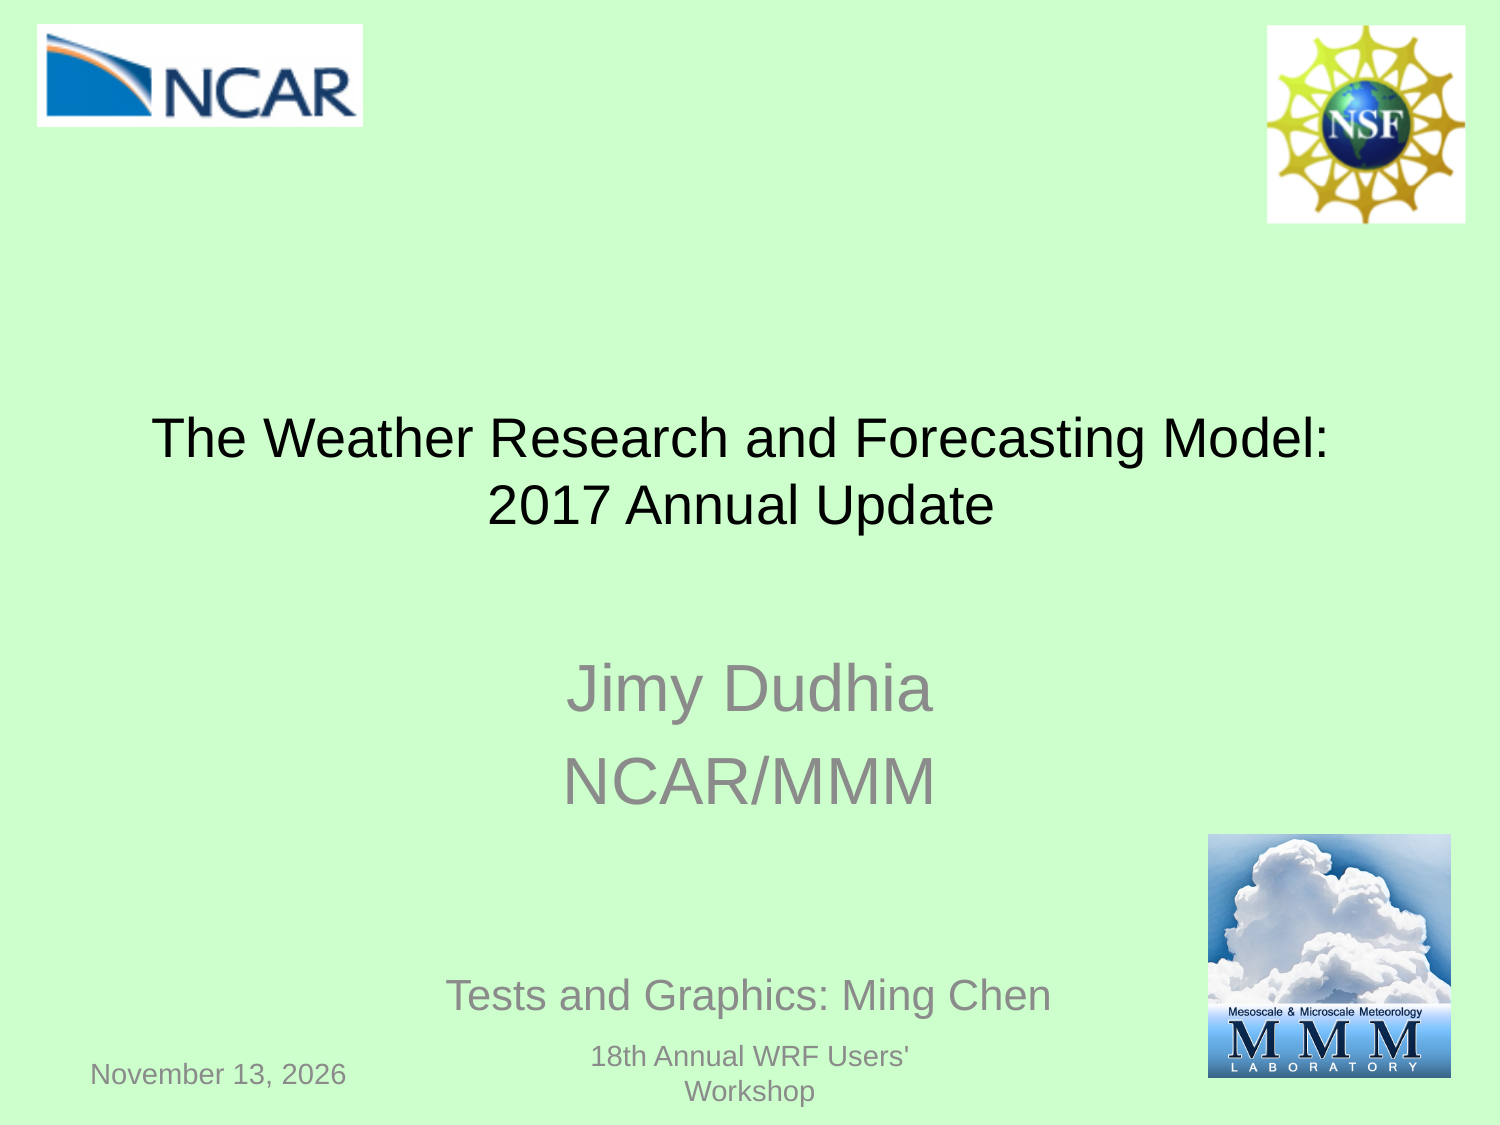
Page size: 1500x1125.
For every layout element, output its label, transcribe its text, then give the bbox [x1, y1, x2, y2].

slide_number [75, 1042, 425, 1103]
text_box Tests and Graphics: Ming Chen [261, 881, 1202, 1028]
footer 18th Annual WRF Users' Workshop [512, 1042, 988, 1103]
subtitle Jimy Dudhia NCAR/MMM [225, 637, 1275, 925]
picture [1266, 24, 1468, 226]
title The Weather Research and Forecasting Model: 2017 Annual Update [112, 375, 1388, 563]
picture [37, 24, 363, 128]
picture [1207, 834, 1452, 1079]
